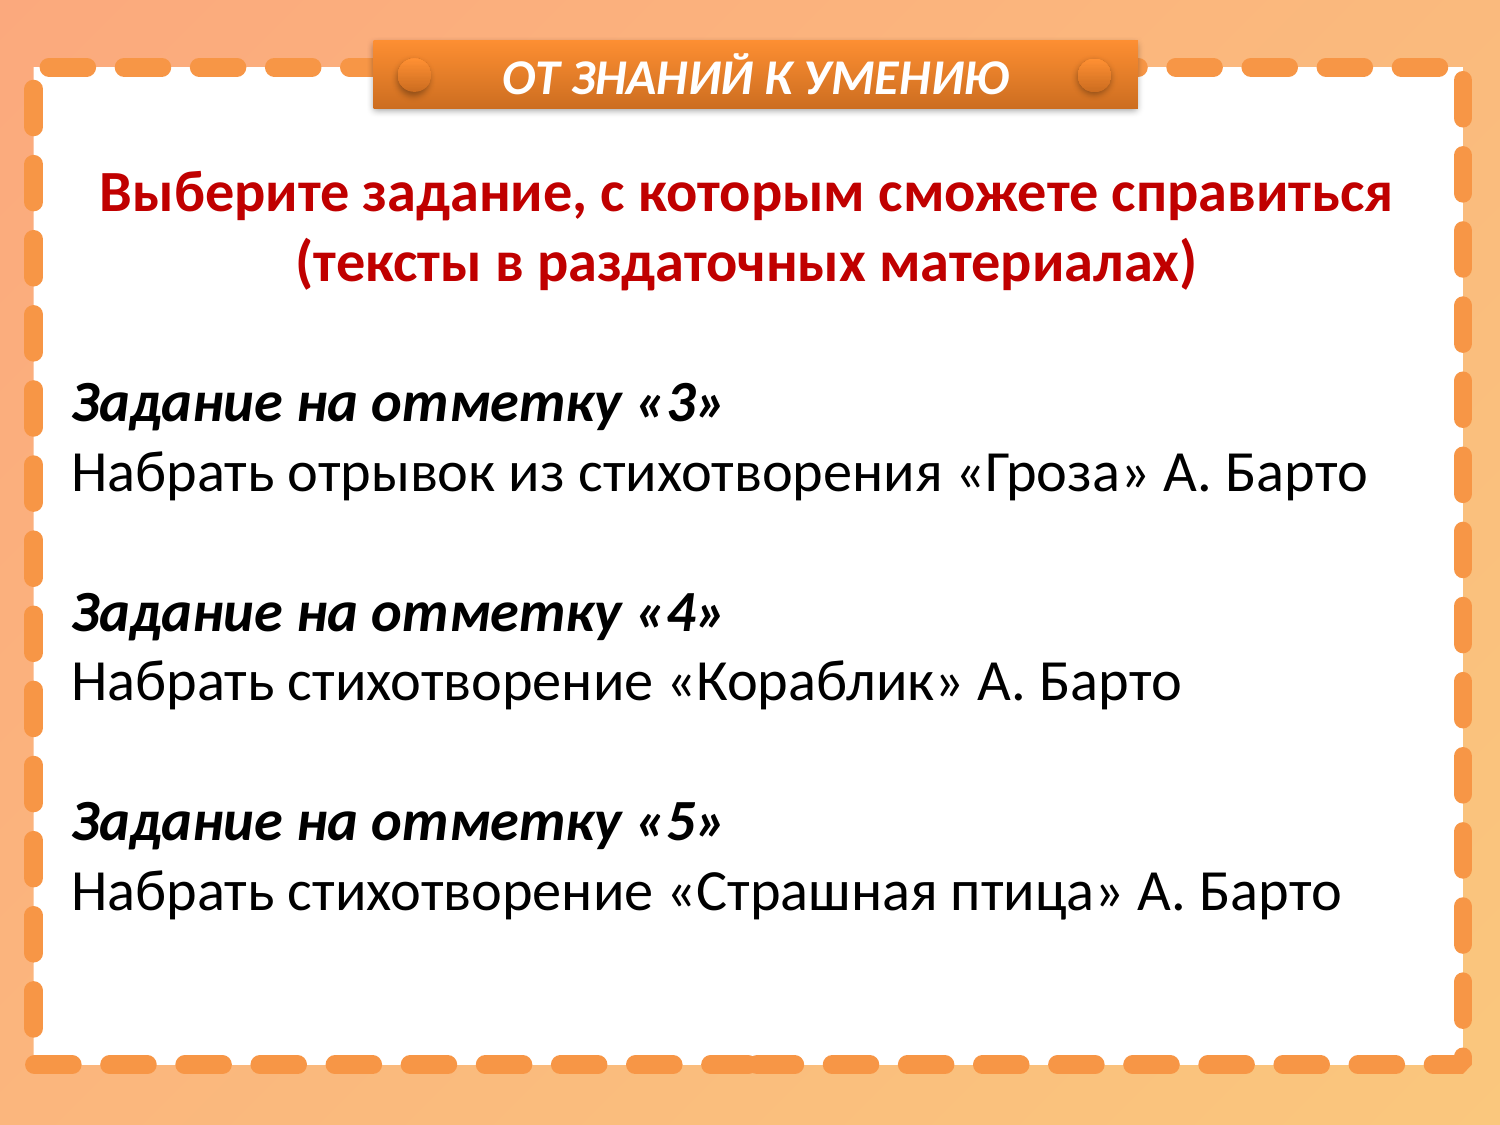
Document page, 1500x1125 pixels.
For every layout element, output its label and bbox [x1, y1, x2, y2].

text_box [33, 39, 1464, 1065]
